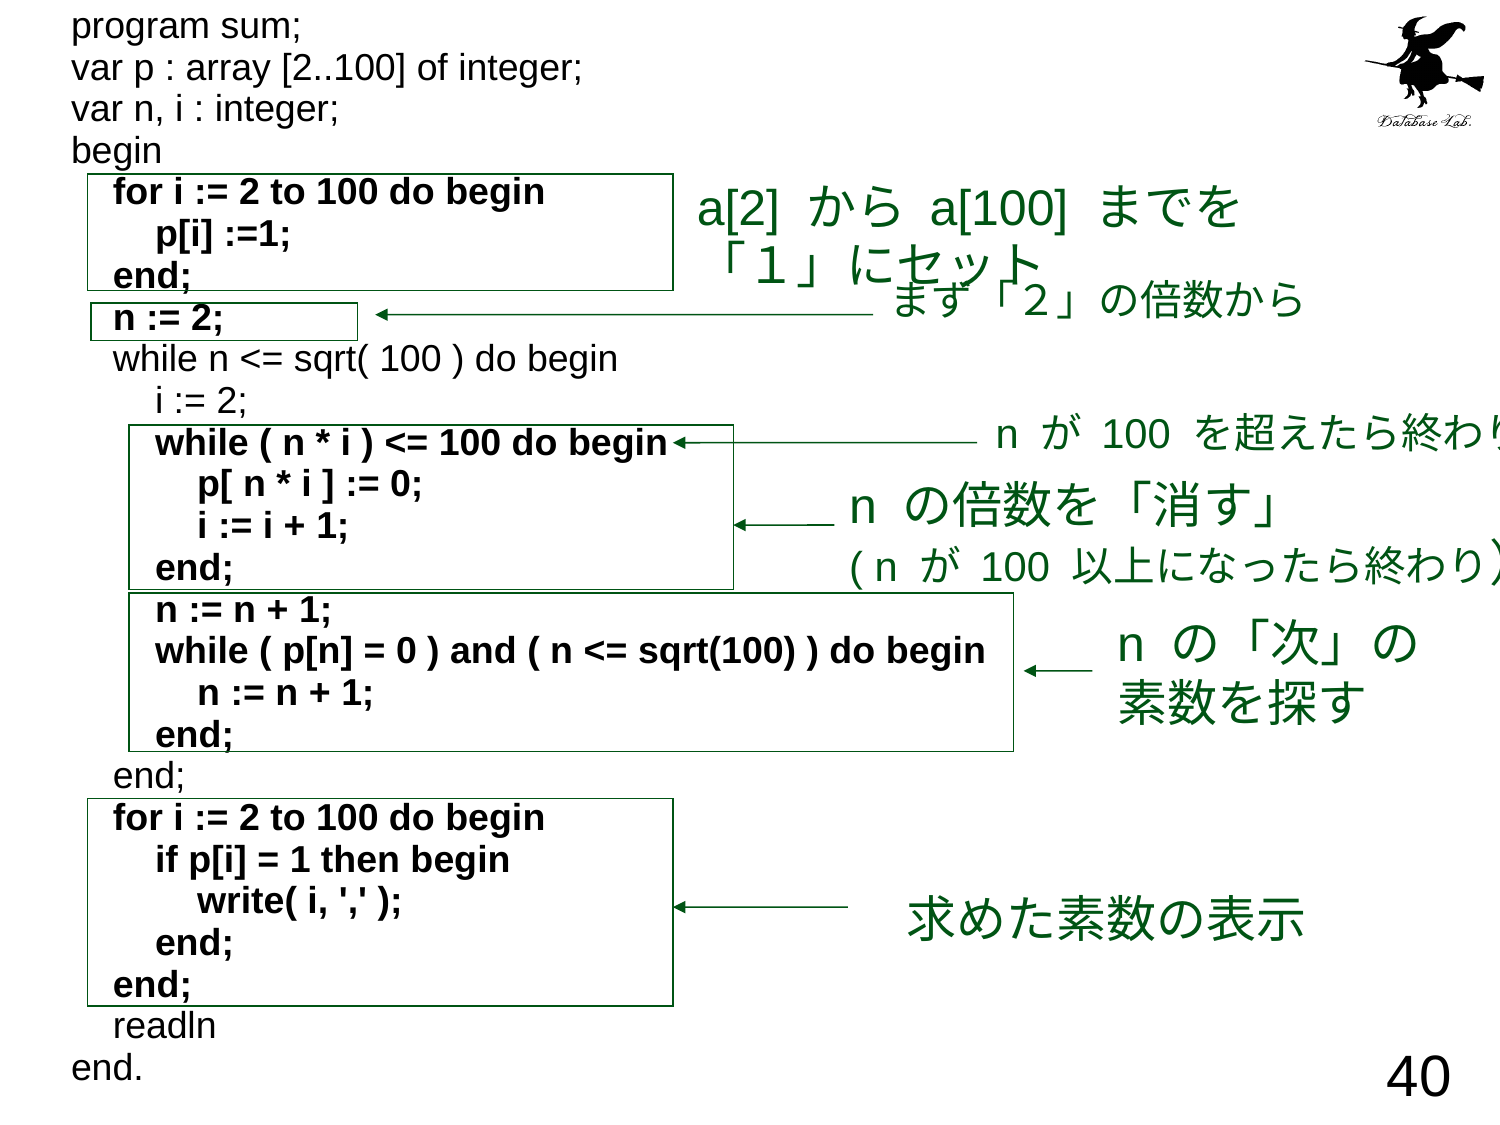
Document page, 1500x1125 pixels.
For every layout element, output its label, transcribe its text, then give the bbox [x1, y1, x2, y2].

text_box [129, 425, 734, 590]
text_box n の「次」の 素数を探す [1102, 612, 1480, 746]
text_box [672, 436, 978, 449]
text_box [90, 303, 358, 341]
text_box [672, 900, 848, 914]
text_box [1023, 664, 1093, 678]
text_box [87, 173, 673, 291]
text_box [129, 592, 1014, 752]
picture [1444, 14, 1486, 130]
text_box n が 100 を超えたら終わり [980, 407, 1495, 468]
text_box まず「２」の倍数から [875, 274, 1327, 335]
text_box 求めた素数の表示 [892, 889, 1327, 959]
slide_number 40 [1129, 1042, 1467, 1103]
text_box [87, 798, 673, 1006]
text_box [375, 308, 874, 321]
list program sum; var p : array [2..100] of integer; var n, i : integer; begin for i := 2 to 100 do begin p[i] :=1; end; n := 2; while n <= sqrt( 100 ) do begin i := 2; while ( n * i ) <= 100 do begin p[ n * i ] := 0; i := i + 1; end; n := n + 1; while ( p[n] = 0 ) and ( n <= sqrt(100) ) do begin n := n + 1; end; end; for i := 2 to 100 do begin if p[i] = 1 then begin write( i, ',' ); end; end; readln end. [55, 0, 1444, 872]
text_box n の倍数を「消す」 ( n が 100 以上になったら終わり） [834, 477, 1500, 605]
text_box a[2] から a[100] までを 「１」にセット [682, 179, 1232, 307]
text_box [733, 518, 834, 532]
